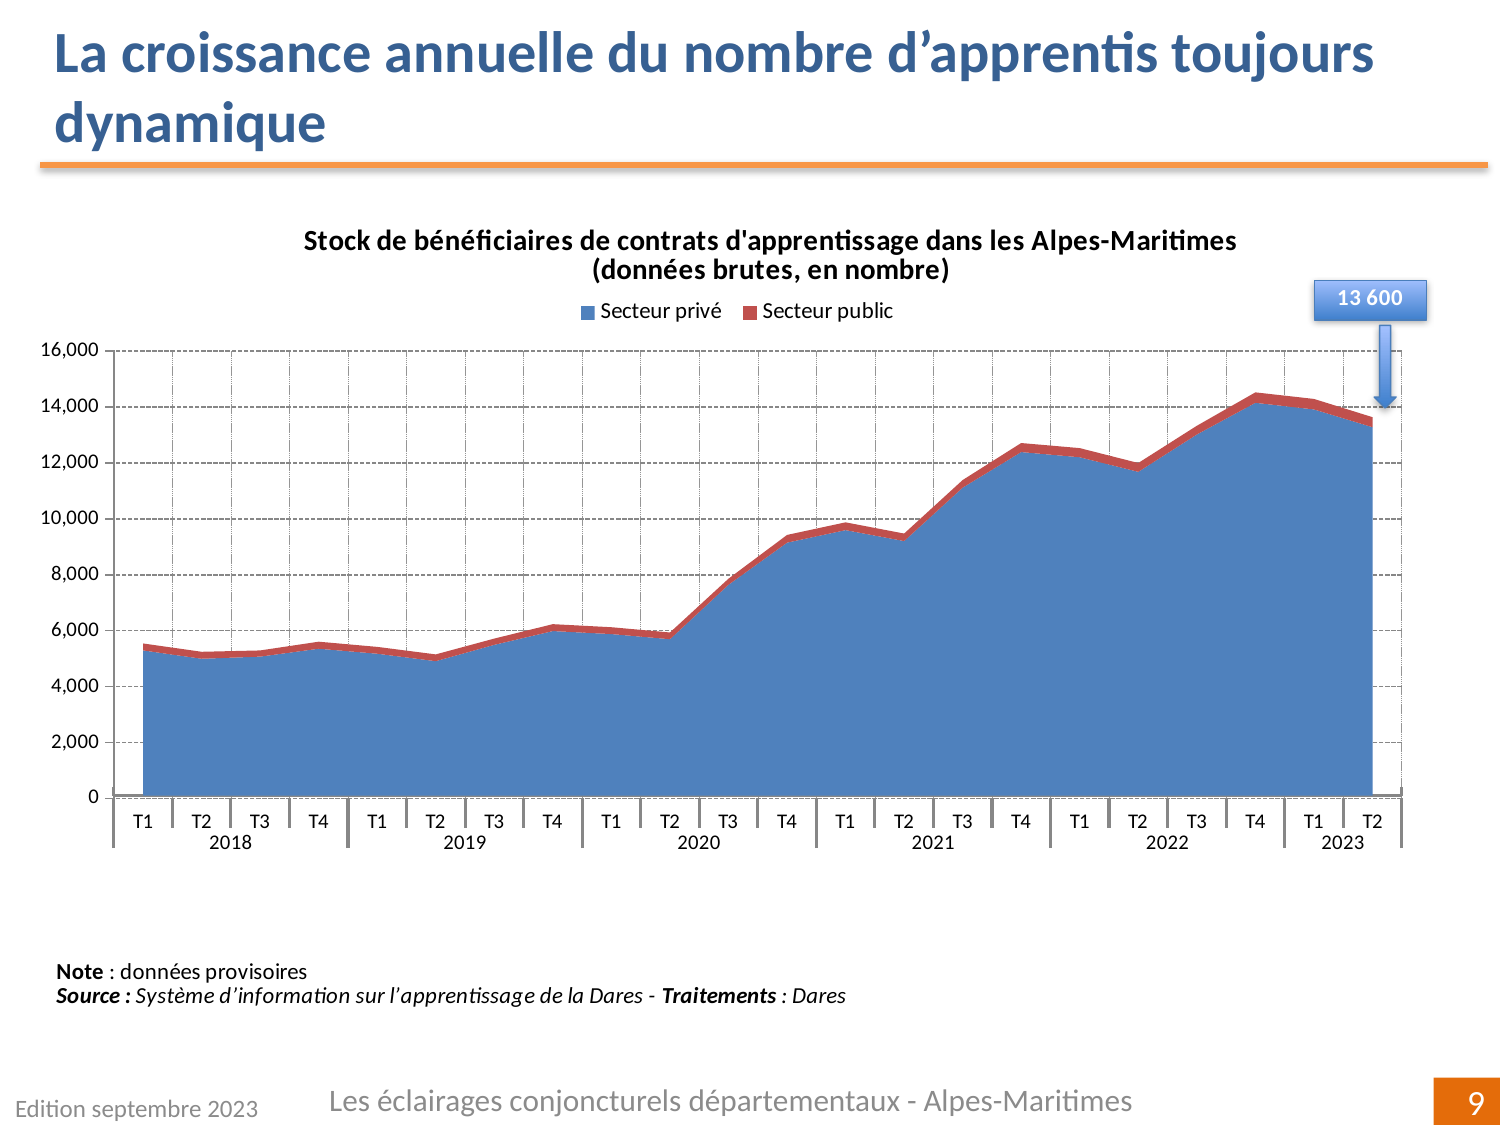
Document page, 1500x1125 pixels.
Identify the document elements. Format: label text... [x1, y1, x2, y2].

chart [39, 193, 1434, 1080]
text_box La croissance annuelle du nombre d’apprentis toujours dynamique [40, 6, 1500, 162]
slide_number Edition septembre 2023 [0, 1077, 350, 1125]
footer Les éclairages conjoncturels départementaux - Alpes-Maritimes [350, 1088, 1159, 1125]
slide_number 9 [1433, 1077, 1500, 1125]
